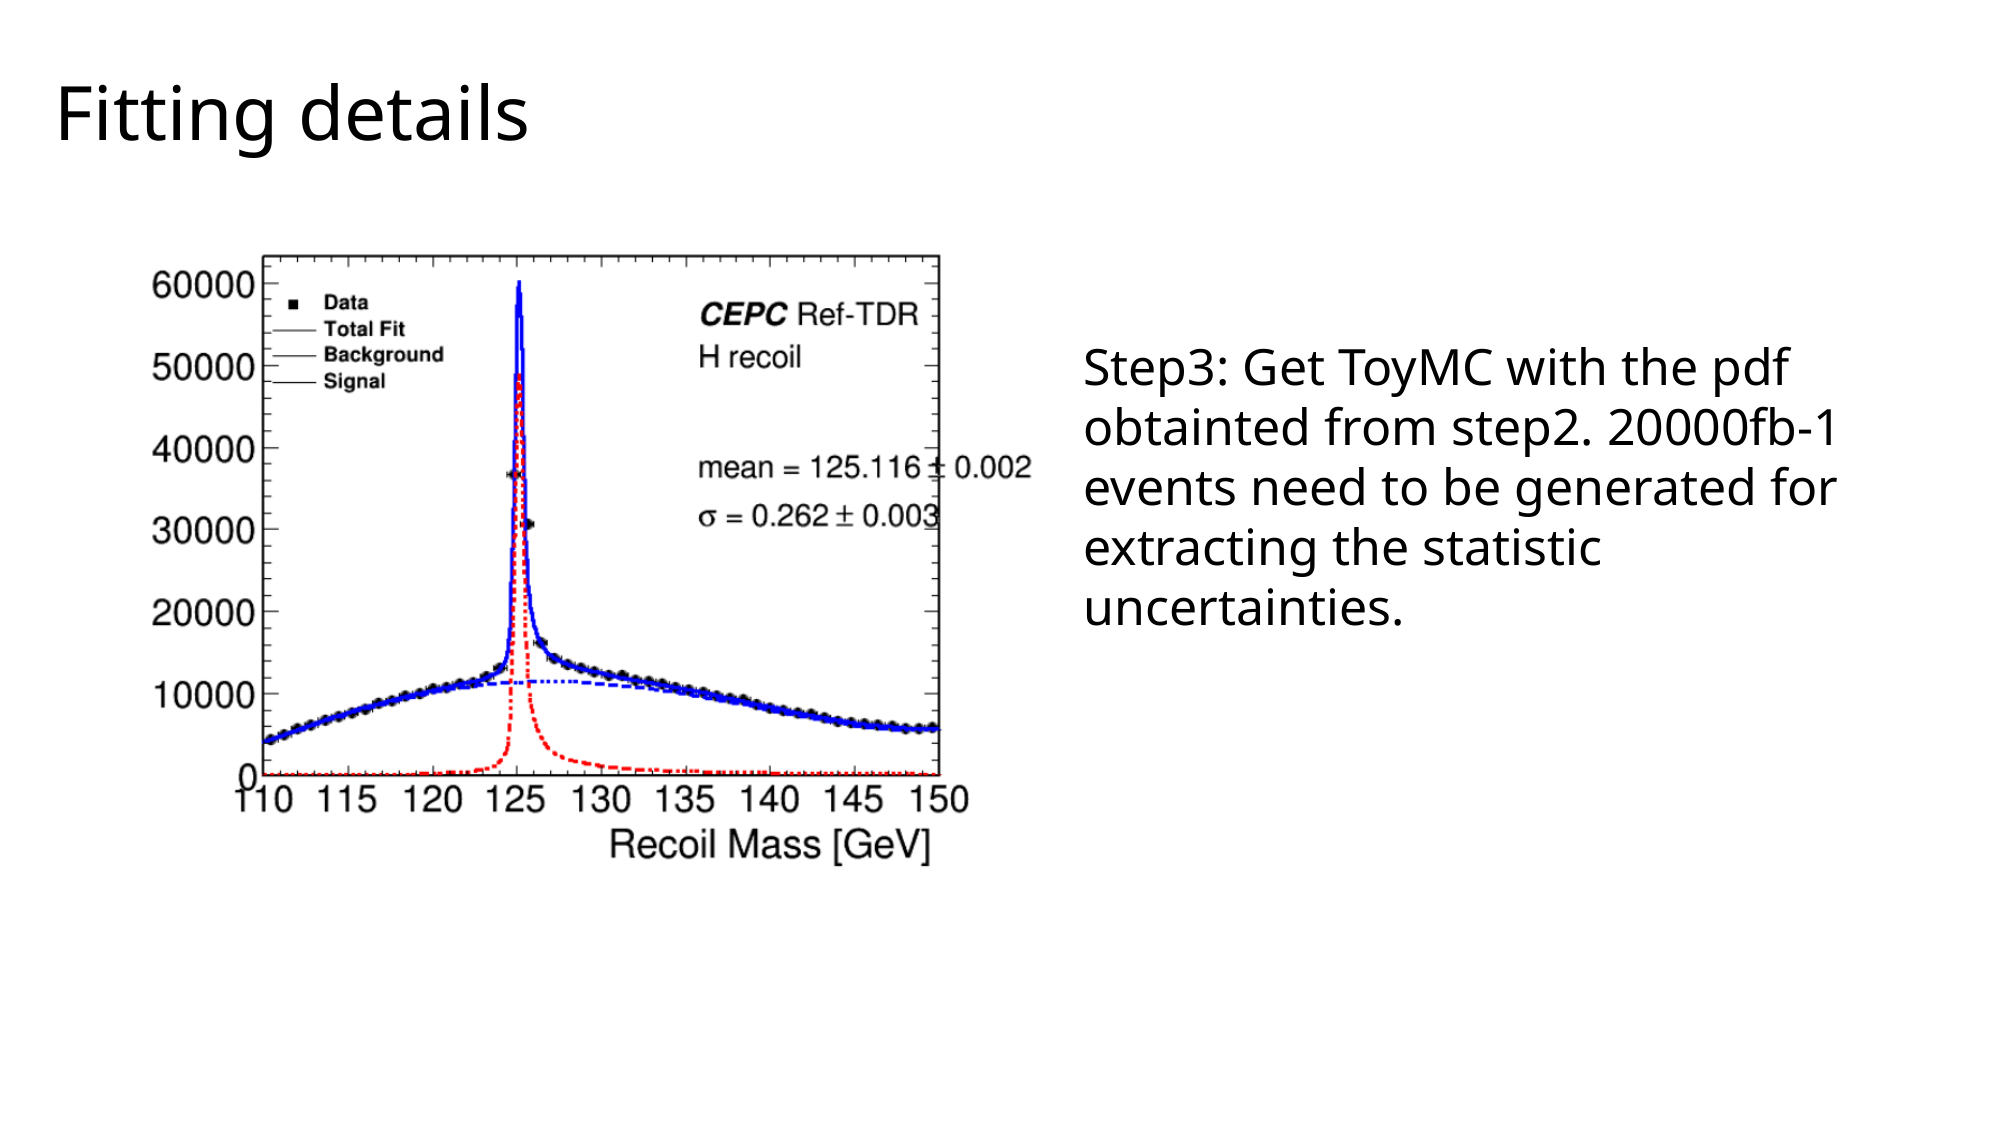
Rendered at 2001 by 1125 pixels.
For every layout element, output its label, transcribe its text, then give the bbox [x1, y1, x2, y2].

picture [148, 223, 1044, 875]
text_box Step3: Get ToyMC with the pdf obtainted from step2. 20000fb-1 events need to be generated for extracting the statistic uncertainties. [1068, 327, 1947, 643]
text_box Fitting details [40, 57, 1112, 163]
